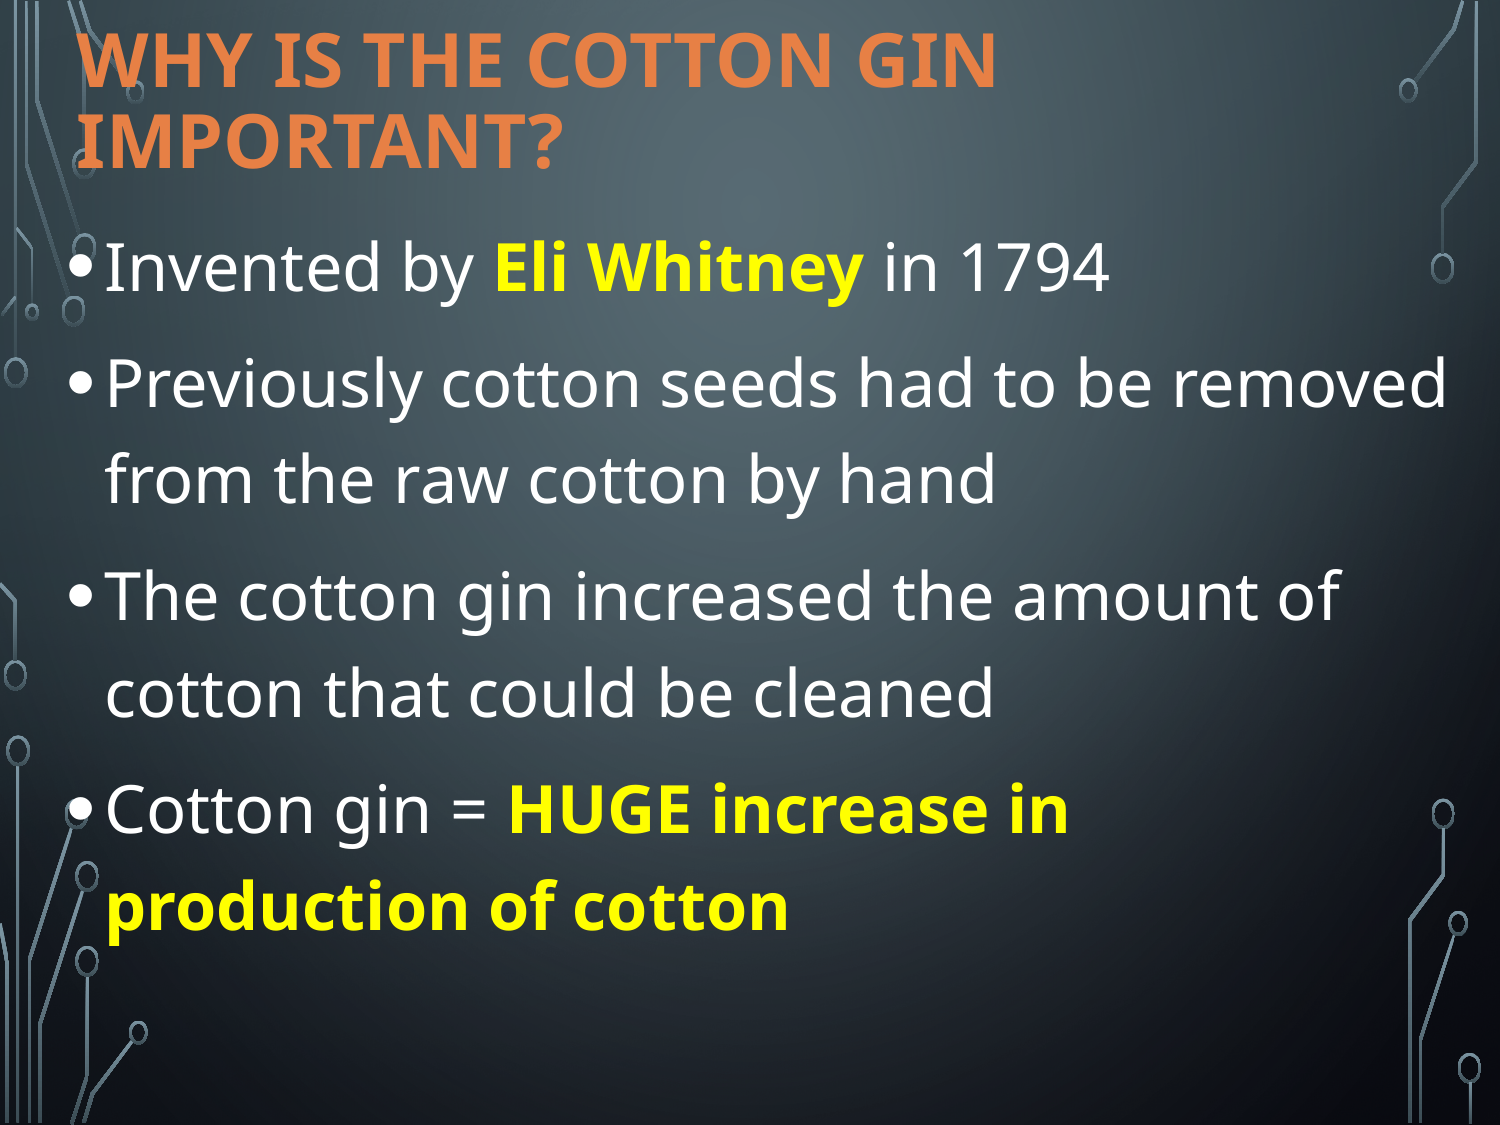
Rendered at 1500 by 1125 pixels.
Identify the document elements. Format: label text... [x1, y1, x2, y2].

title Why is the cotton gin important? [61, 28, 1461, 179]
list Invented by Eli Whitney in 1794 Previously cotton seeds had to be removed from the raw cotton by hand The cotton gin increased the amount of cotton that could be cleaned Cotton gin = HUGE increase in production of cotton [51, 200, 1471, 972]
